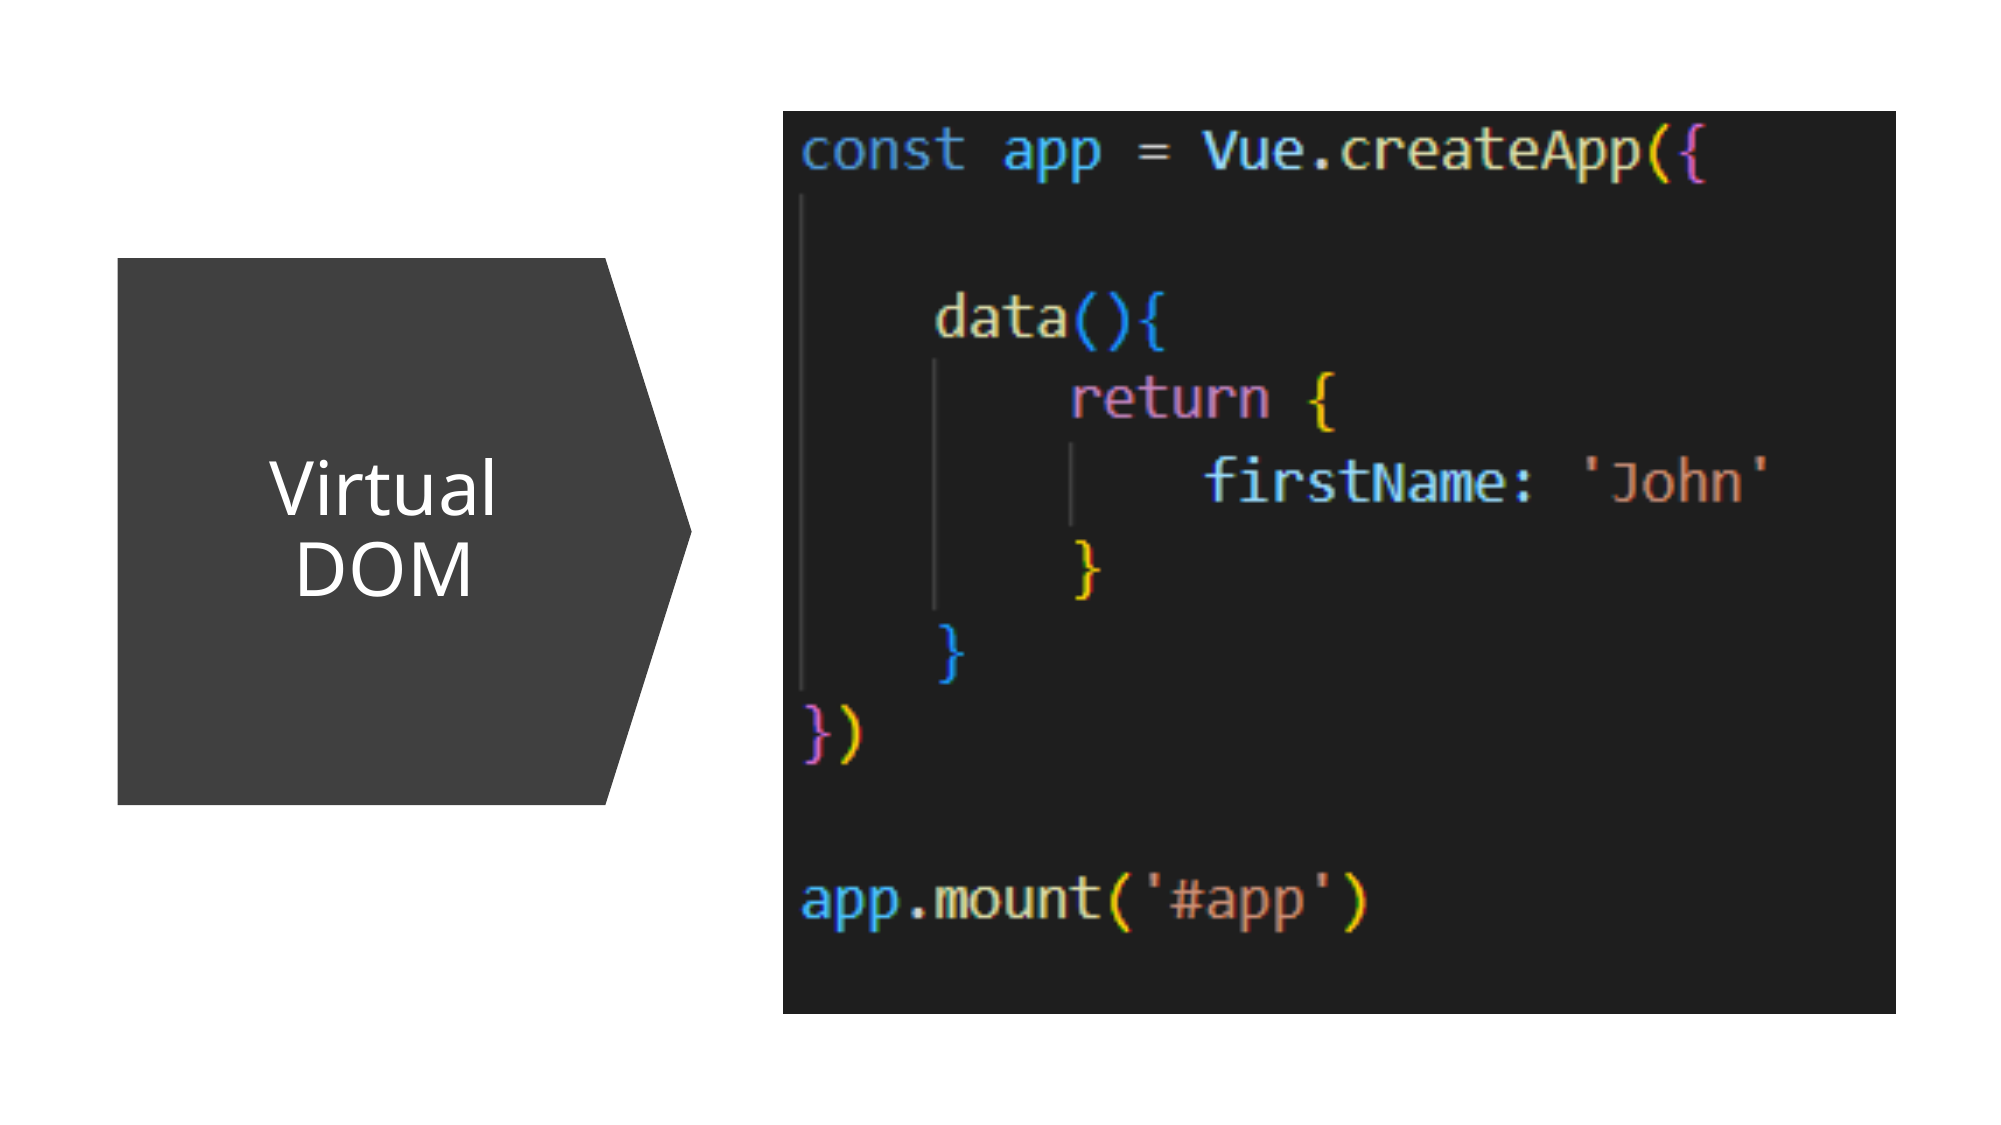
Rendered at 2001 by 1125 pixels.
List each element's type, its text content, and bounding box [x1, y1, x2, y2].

title Virtual DOM [168, 322, 601, 741]
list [783, 111, 1896, 1014]
text_box [116, 257, 693, 807]
